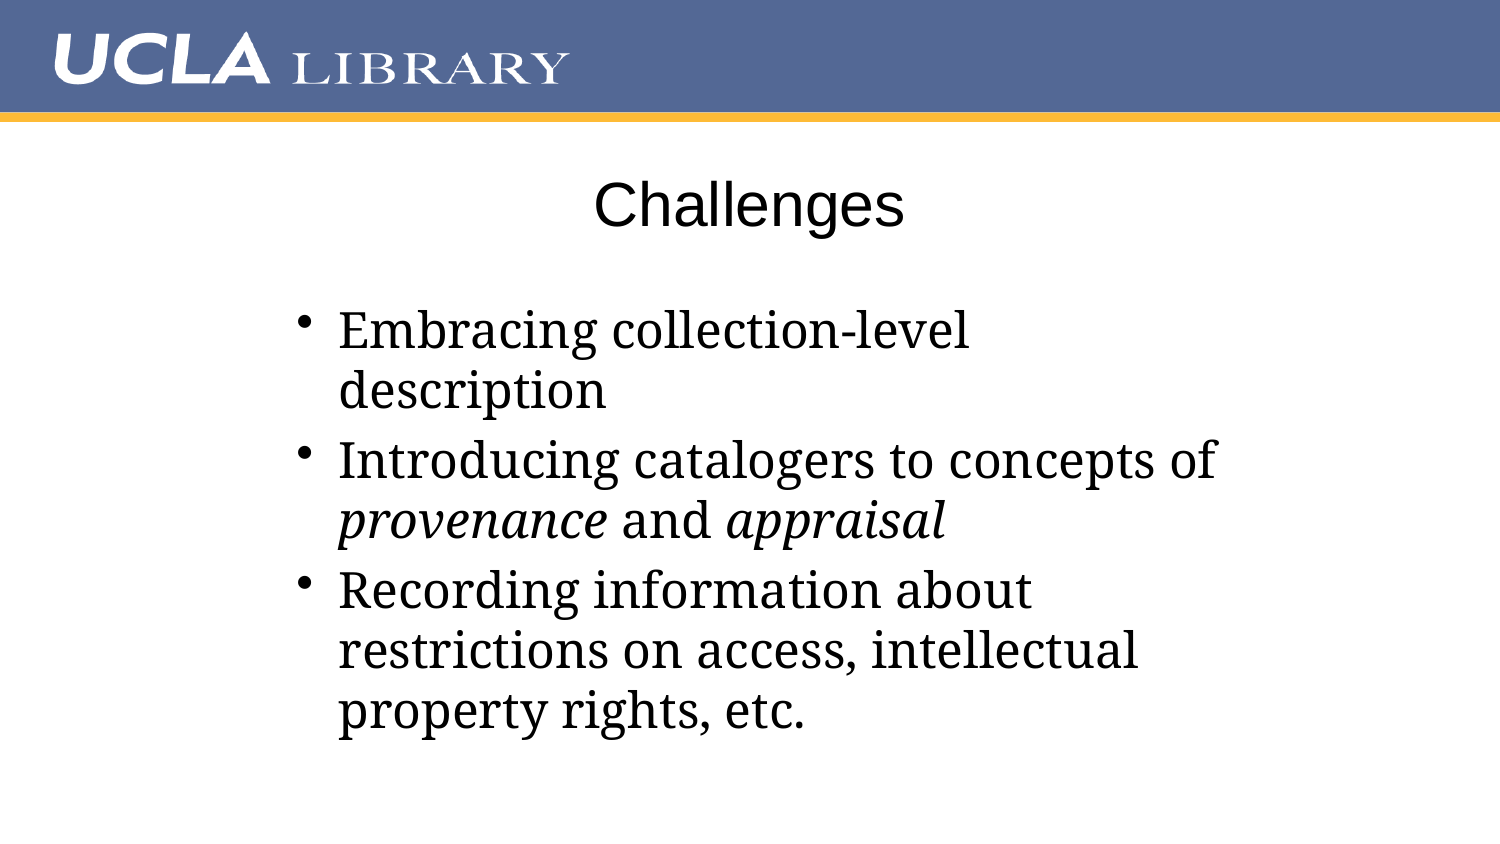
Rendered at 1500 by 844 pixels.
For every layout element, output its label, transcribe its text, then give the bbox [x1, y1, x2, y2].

picture [24, 18, 600, 98]
title Challenges [243, 121, 1257, 282]
list Embracing collection-level description Introducing catalogers to concepts of provenance and appraisal Recording information about restrictions on access, intellectual property rights, etc. [281, 290, 1238, 647]
